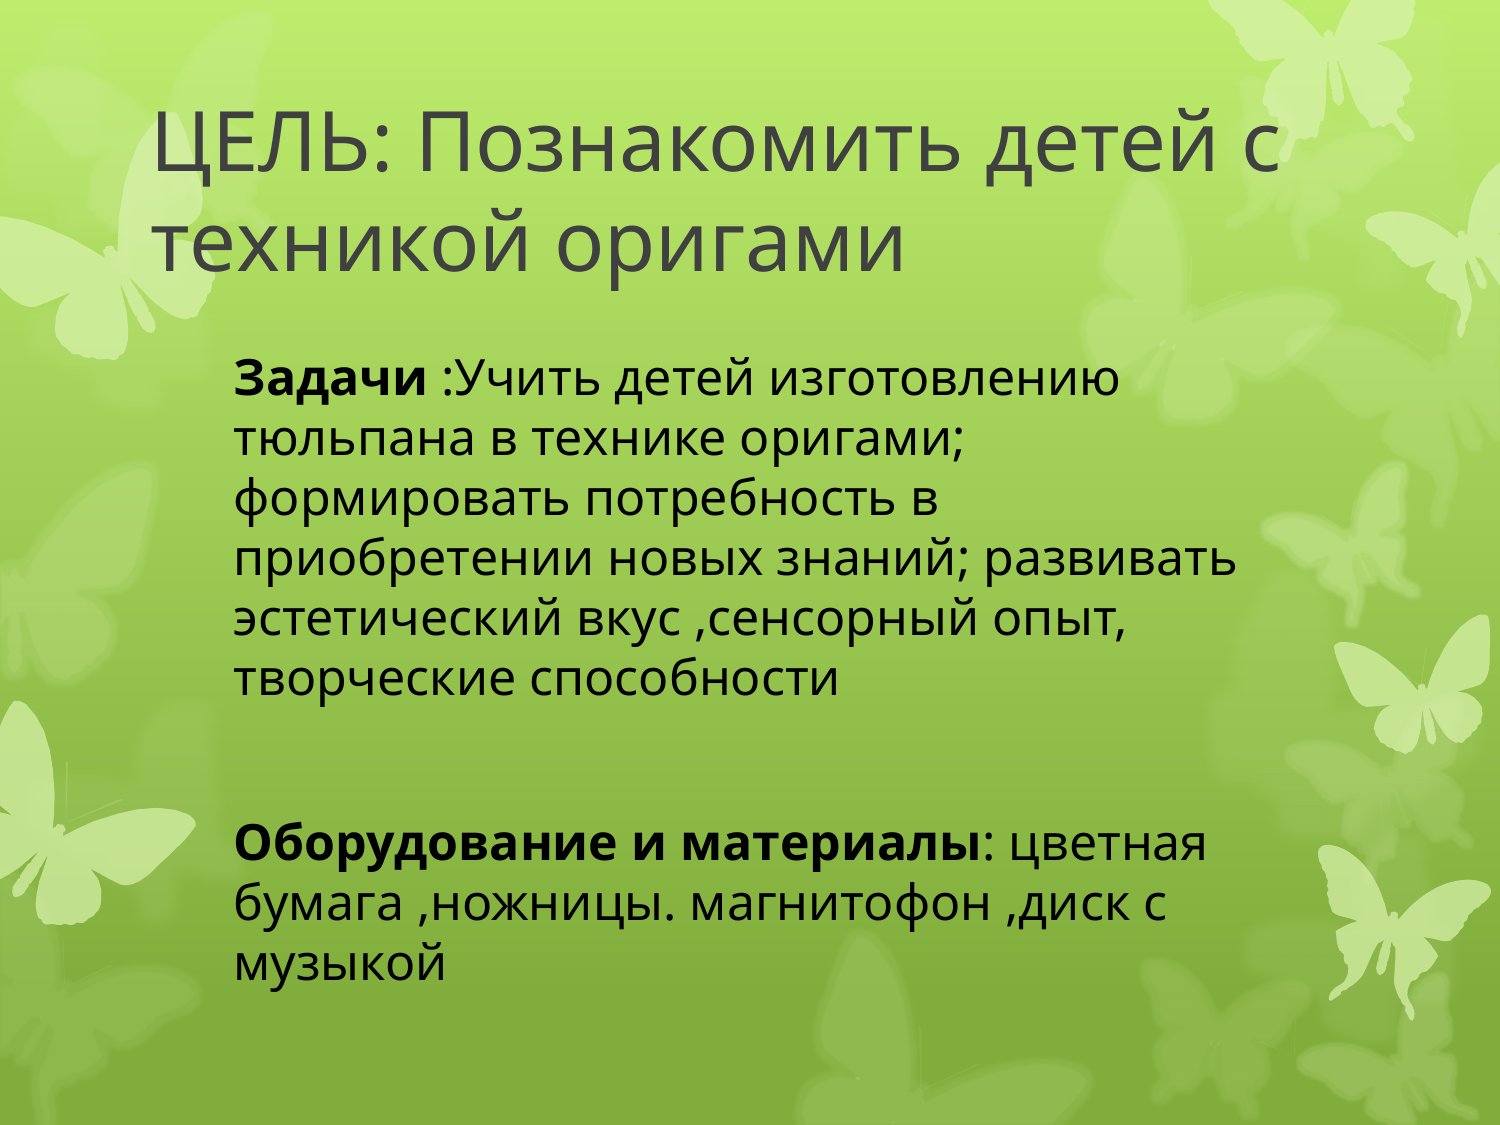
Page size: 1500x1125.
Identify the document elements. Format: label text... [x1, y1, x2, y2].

subtitle Задачи :Учить детей изготовлению тюльпана в технике оригами; формировать потребность в приобретении новых знаний; развивать эстетический вкус ,сенсорный опыт, творческие способности Оборудование и материалы: цветная бумага ,ножницы. магнитофон ,диск с музыкой [218, 338, 1269, 948]
title ЦЕЛЬ: Познакомить детей с техникой оригами [135, 54, 1411, 296]
